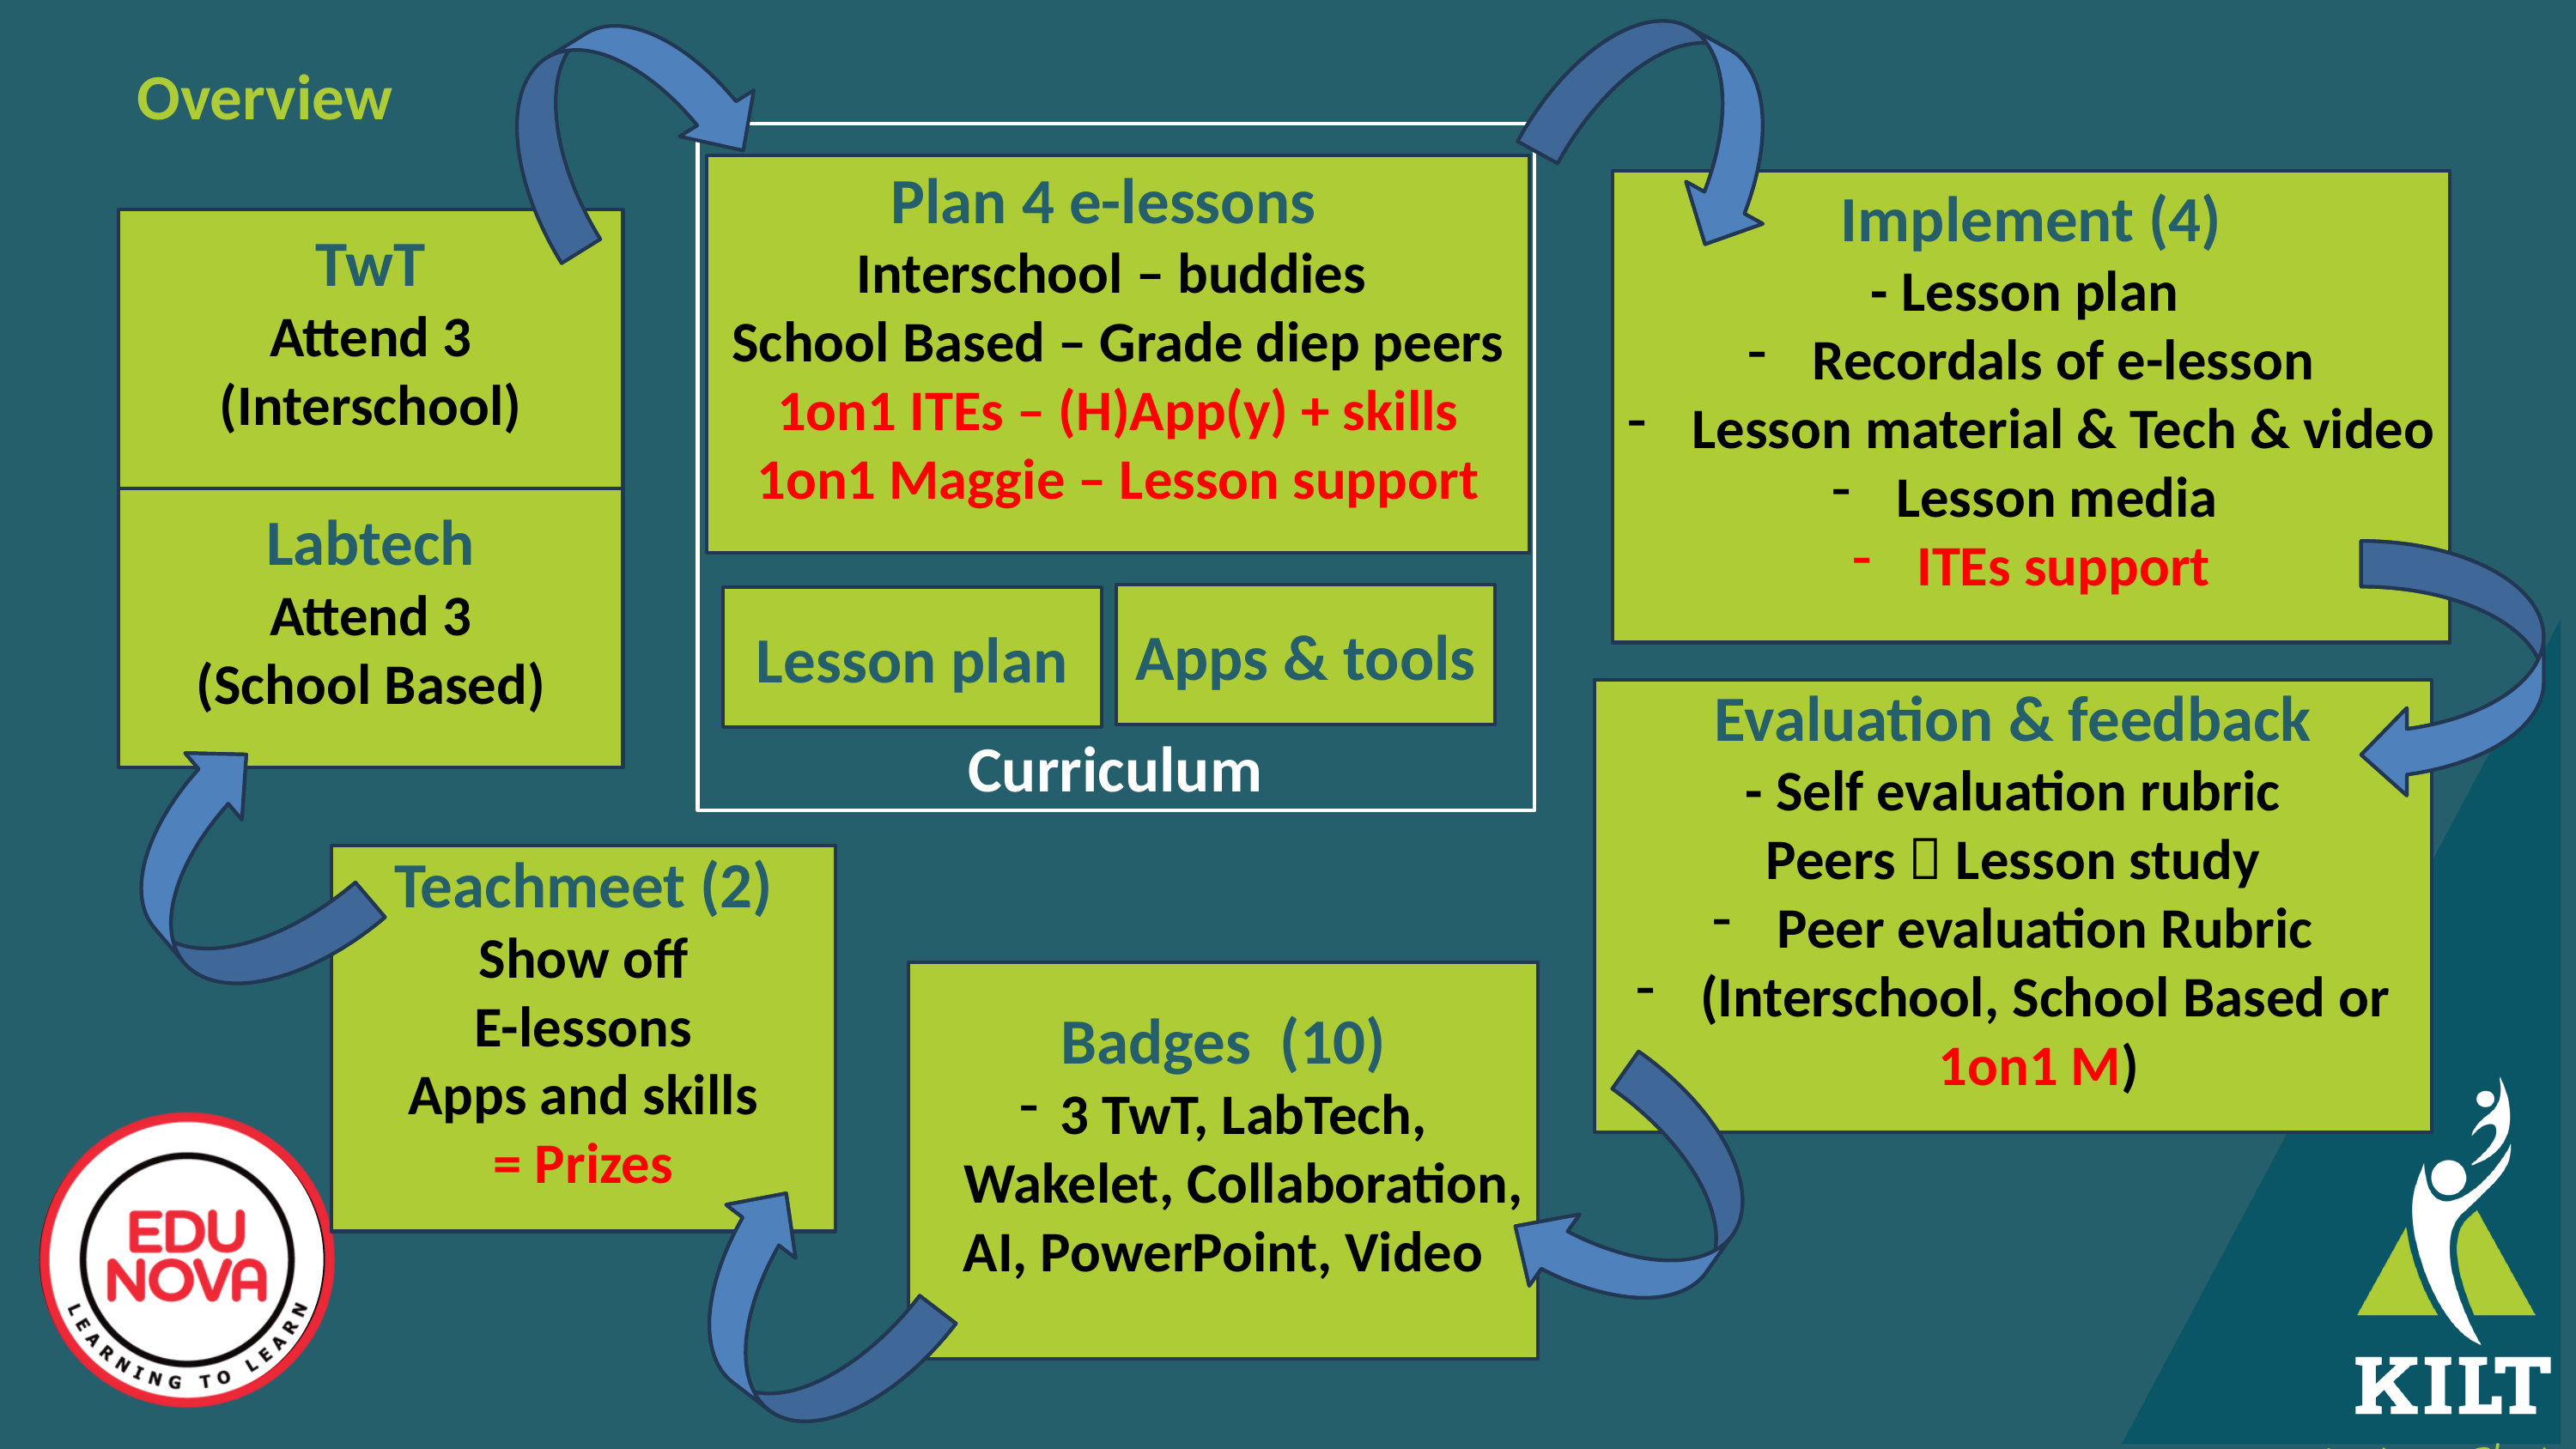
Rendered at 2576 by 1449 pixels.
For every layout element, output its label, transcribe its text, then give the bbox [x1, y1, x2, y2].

text_box Badges (10) 3 TwT, LabTech, Wakelet, Collaboration, AI, PowerPoint, Video [907, 961, 1540, 1361]
text_box [514, 24, 756, 265]
text_box [2359, 539, 2545, 629]
text_box [708, 1191, 958, 1423]
text_box [1516, 19, 1765, 246]
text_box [2128, 631, 2555, 1433]
text_box Teachmeet (2) Show off E-lessons Apps and skills = Prizes [330, 844, 837, 1234]
text_box Curriculum [955, 721, 1374, 811]
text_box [39, 1117, 325, 1402]
text_box TwT Attend 3 (Interschool) [117, 208, 625, 487]
text_box [2324, 1076, 2576, 1449]
text_box [1513, 1049, 1745, 1300]
text_box [696, 122, 1536, 812]
text_box Implement (4) - Lesson plan Recordals of e-lesson Lesson material & Tech & video Lesson media ITEs support [1611, 169, 2451, 645]
text_box Evaluation & feedback - Self evaluation rubric Peers  Lesson study Peer evaluation Rubric (Interschool, School Based or 1on1 M) [1593, 678, 2123, 1134]
text_box Labtech Attend 3 (School Based) [117, 487, 625, 769]
picture [249, 264, 542, 445]
text_box Overview [124, 48, 416, 139]
text_box [139, 751, 387, 985]
text_box [0, 1058, 399, 1440]
